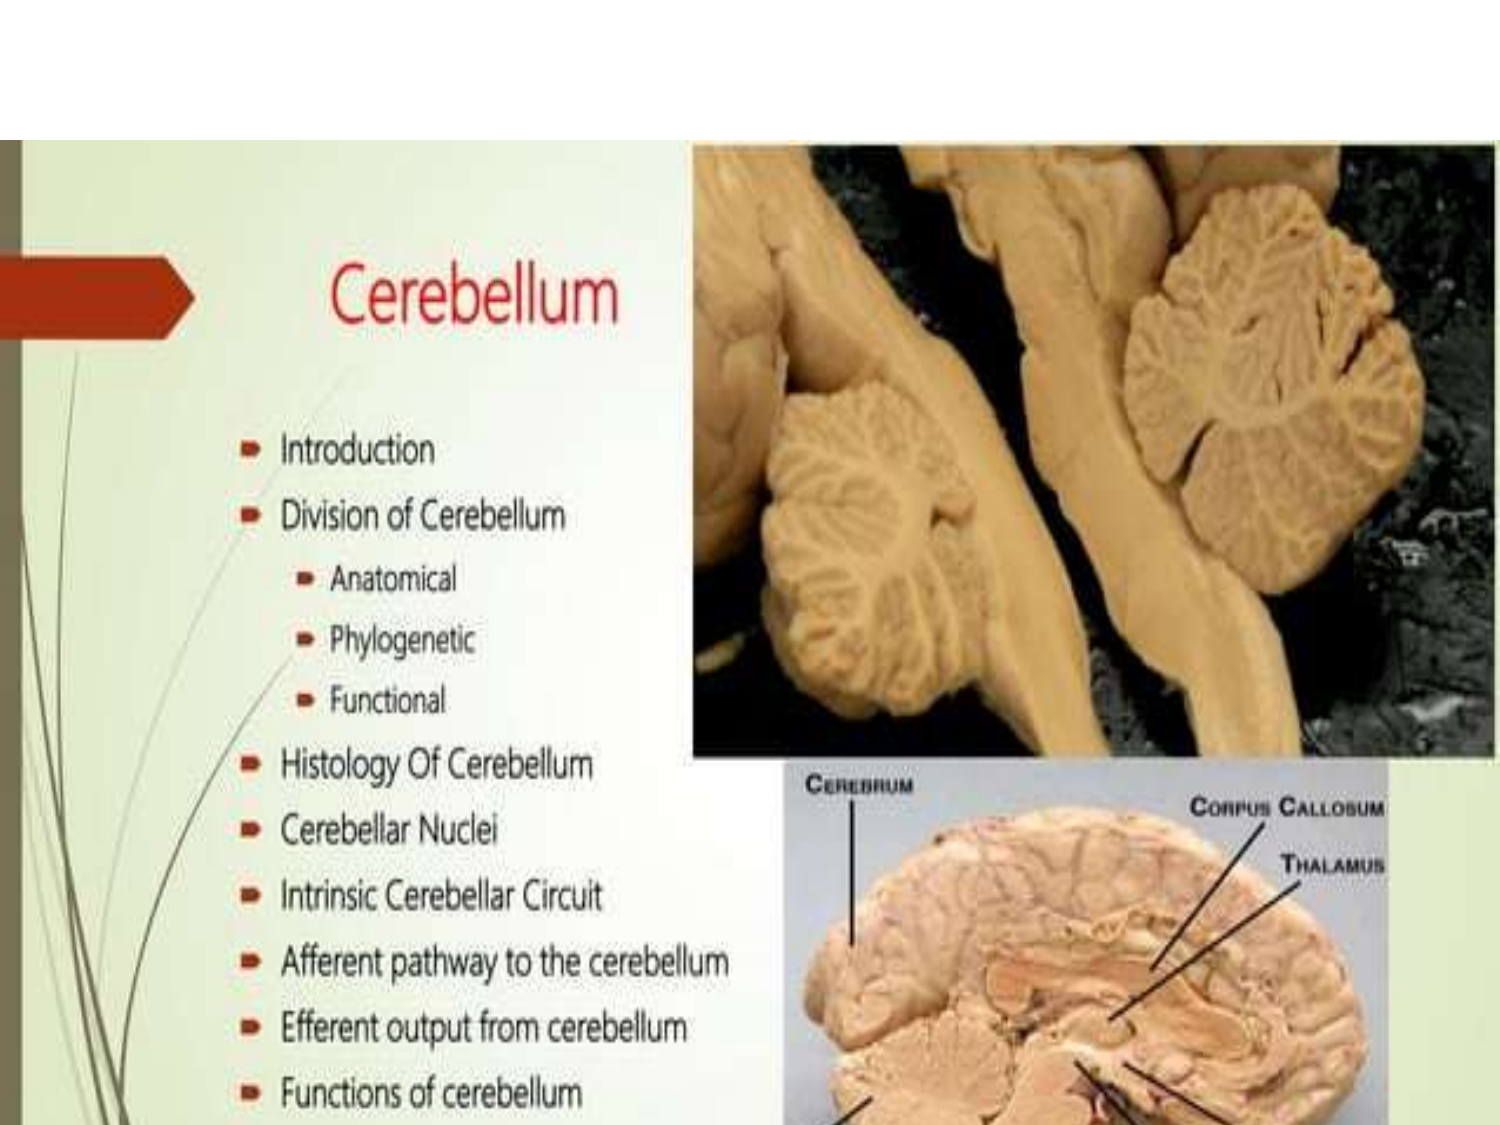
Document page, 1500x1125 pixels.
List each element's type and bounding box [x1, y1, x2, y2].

picture [0, 139, 1500, 1125]
